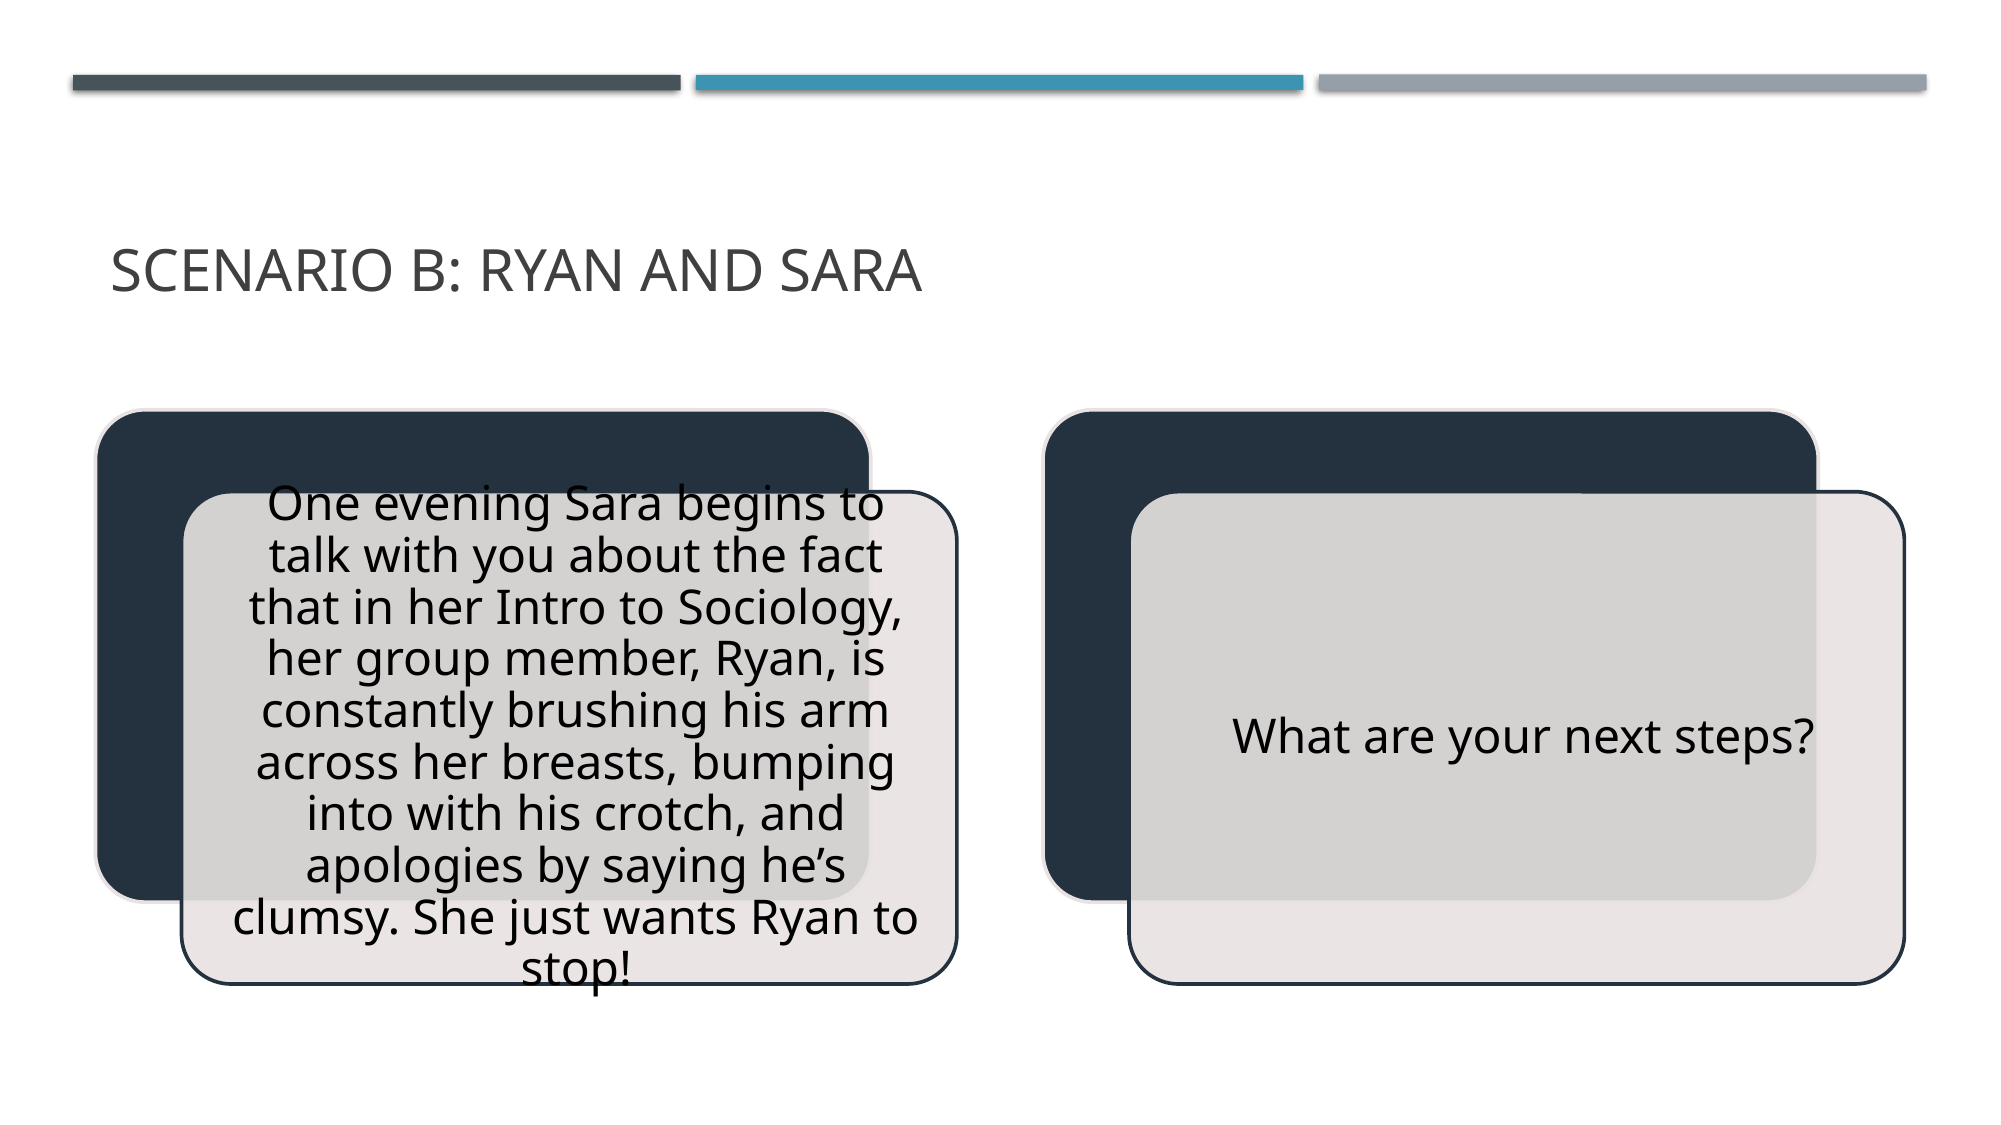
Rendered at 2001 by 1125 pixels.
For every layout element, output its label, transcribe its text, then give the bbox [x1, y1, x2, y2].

title Scenario B: Ryan and Sara [95, 115, 1905, 311]
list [94, 383, 1906, 1011]
